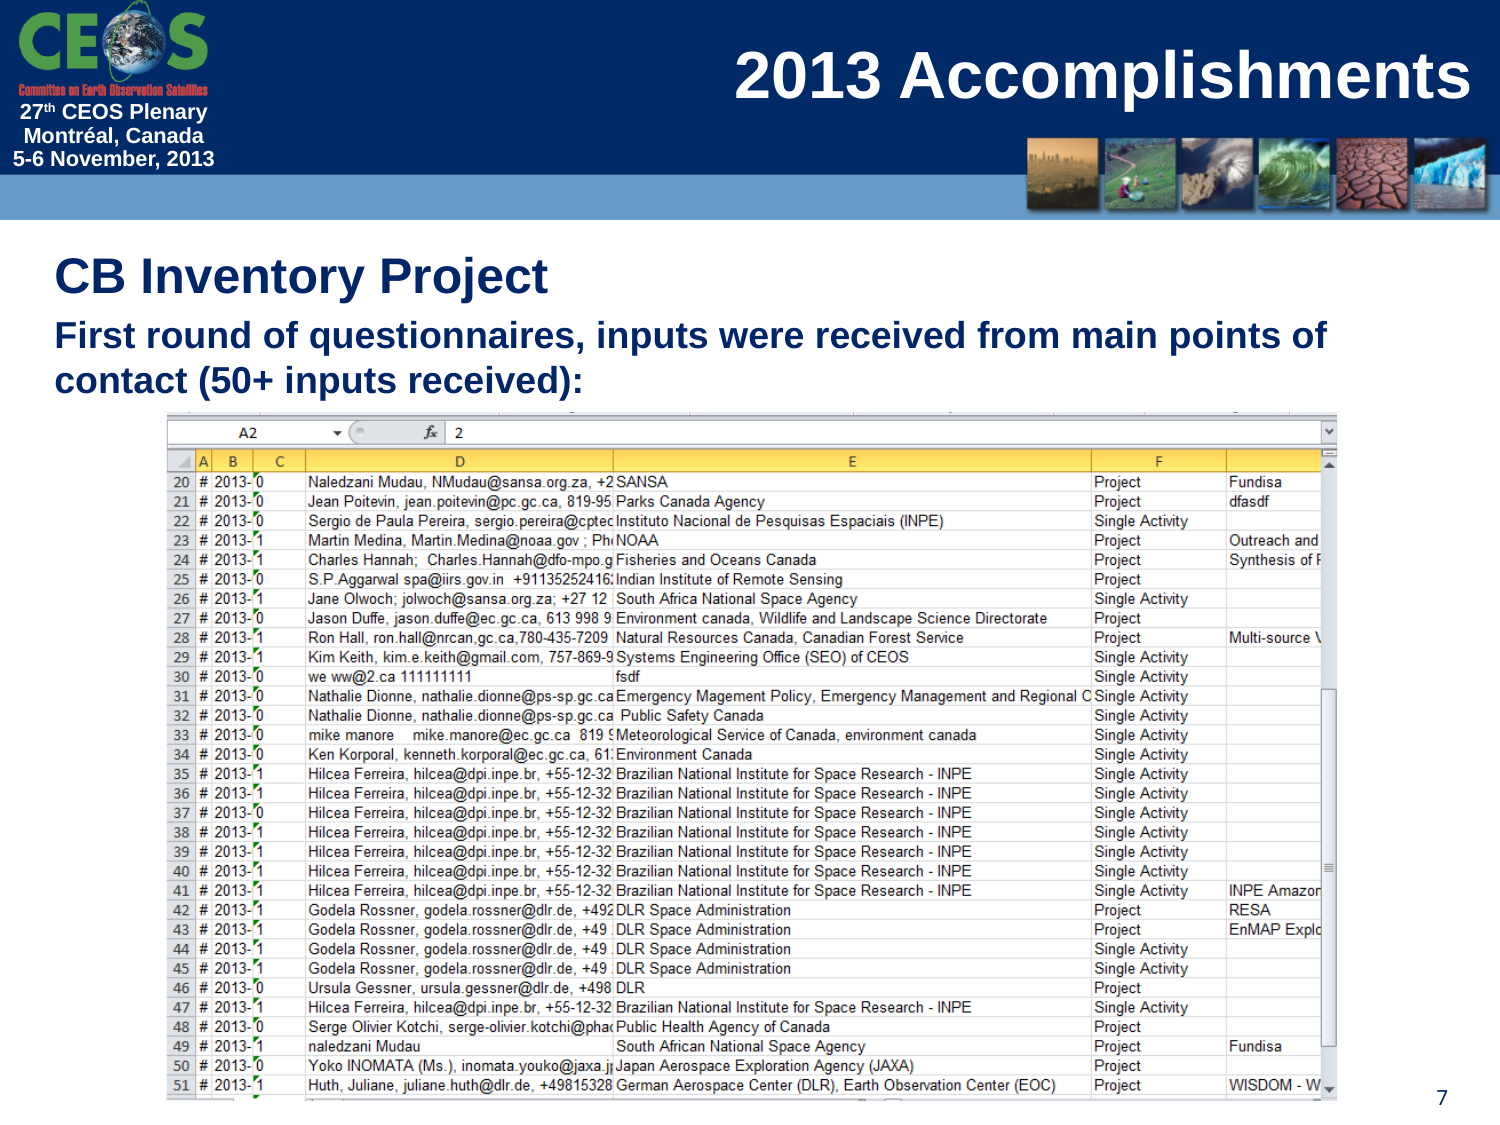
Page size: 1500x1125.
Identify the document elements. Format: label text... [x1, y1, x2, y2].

list CB Inventory Project First round of questionnaires, inputs were received from main points of contact (50+ inputs received): [39, 236, 1465, 427]
picture [0, 0, 1500, 220]
picture [166, 412, 1338, 1101]
slide_number 7 [1194, 1077, 1463, 1112]
title 2013 Accomplishments [350, 30, 1488, 114]
